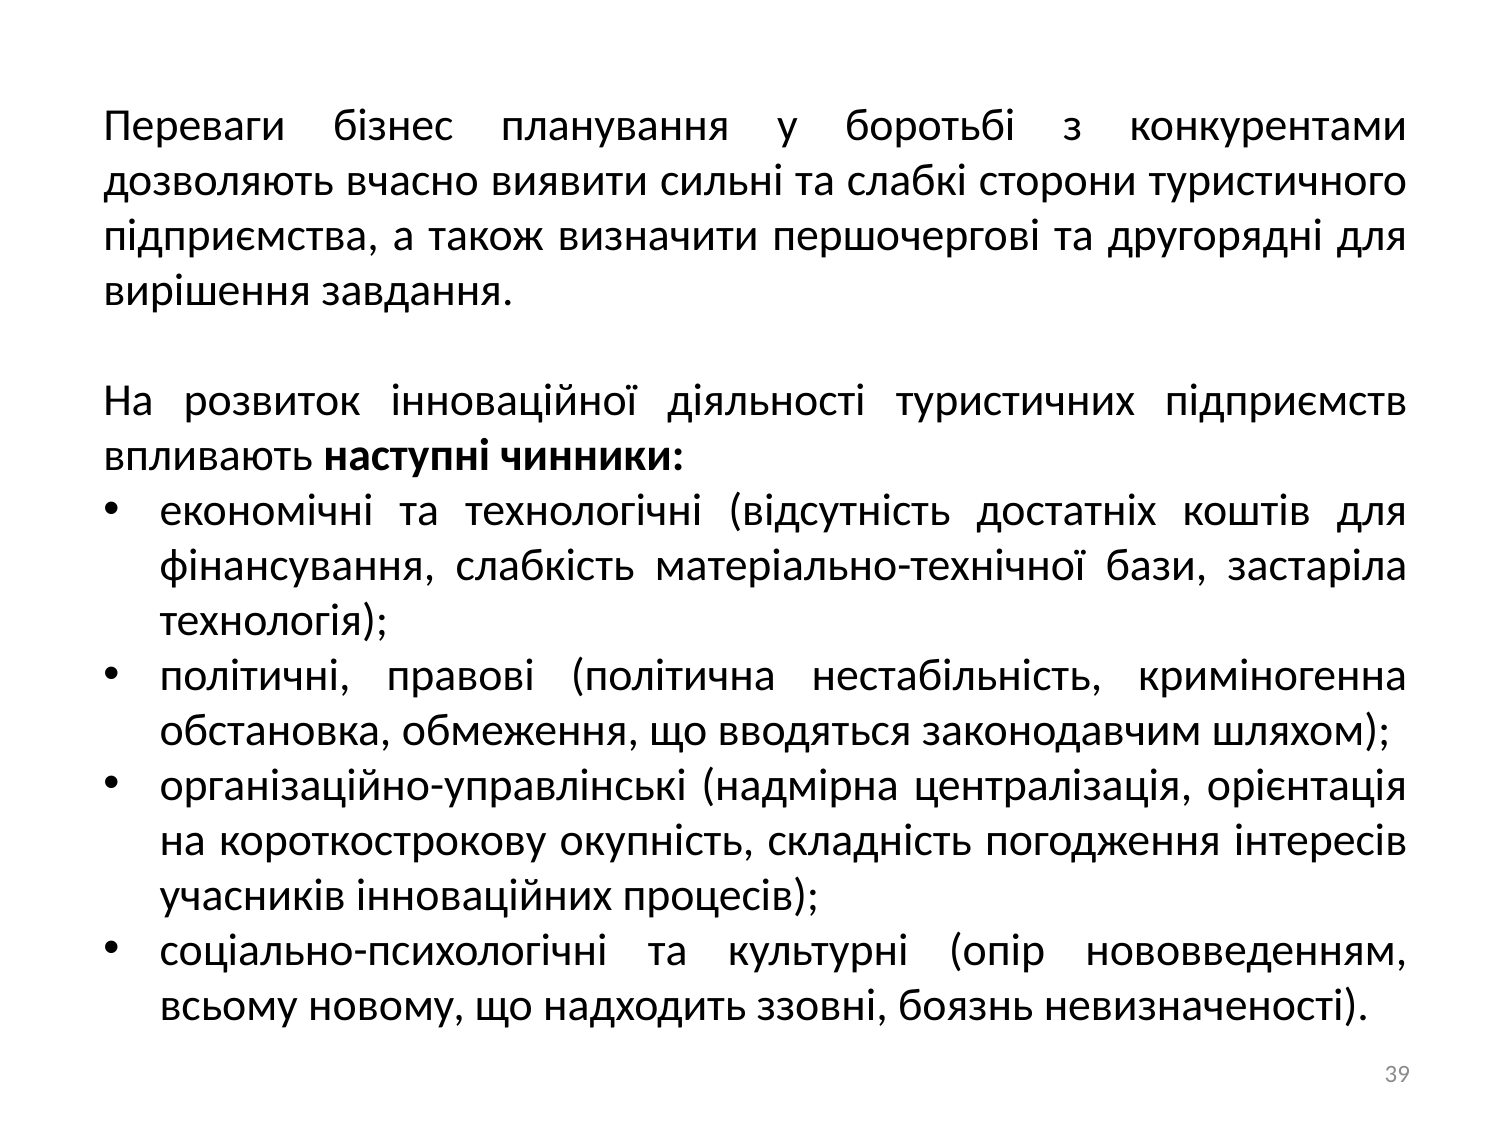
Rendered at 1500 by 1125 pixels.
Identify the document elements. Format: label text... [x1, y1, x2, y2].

slide_number 39 [1074, 1042, 1425, 1103]
text_box Переваги бізнес планування у боротьбі з конкурентами дозволяють вчасно виявити сильні та слабкі сторони туристичного підприємства, а також визначити першочергові та другорядні для вирішення завдання. На розвиток інноваційної діяльності туристичних підприємств впливають наступні чинники: економічні та технологічні (відсутність достатніх коштів для фінансування, слабкість матеріально-технічної бази, застаріла технологія); політичні, правові (політична нестабільність, криміногенна обстановка, обмеження, що вводяться законодавчим шляхом); організаційно-управлінські (надмірна централізація, орієнтація на короткострокову окупність, складність погодження інтересів учасників інноваційних процесів); соціально-психологічні та культурні (опір нововведенням, всьому новому, що надходить ззовні, боязнь невизначеності). [88, 87, 1424, 1037]
